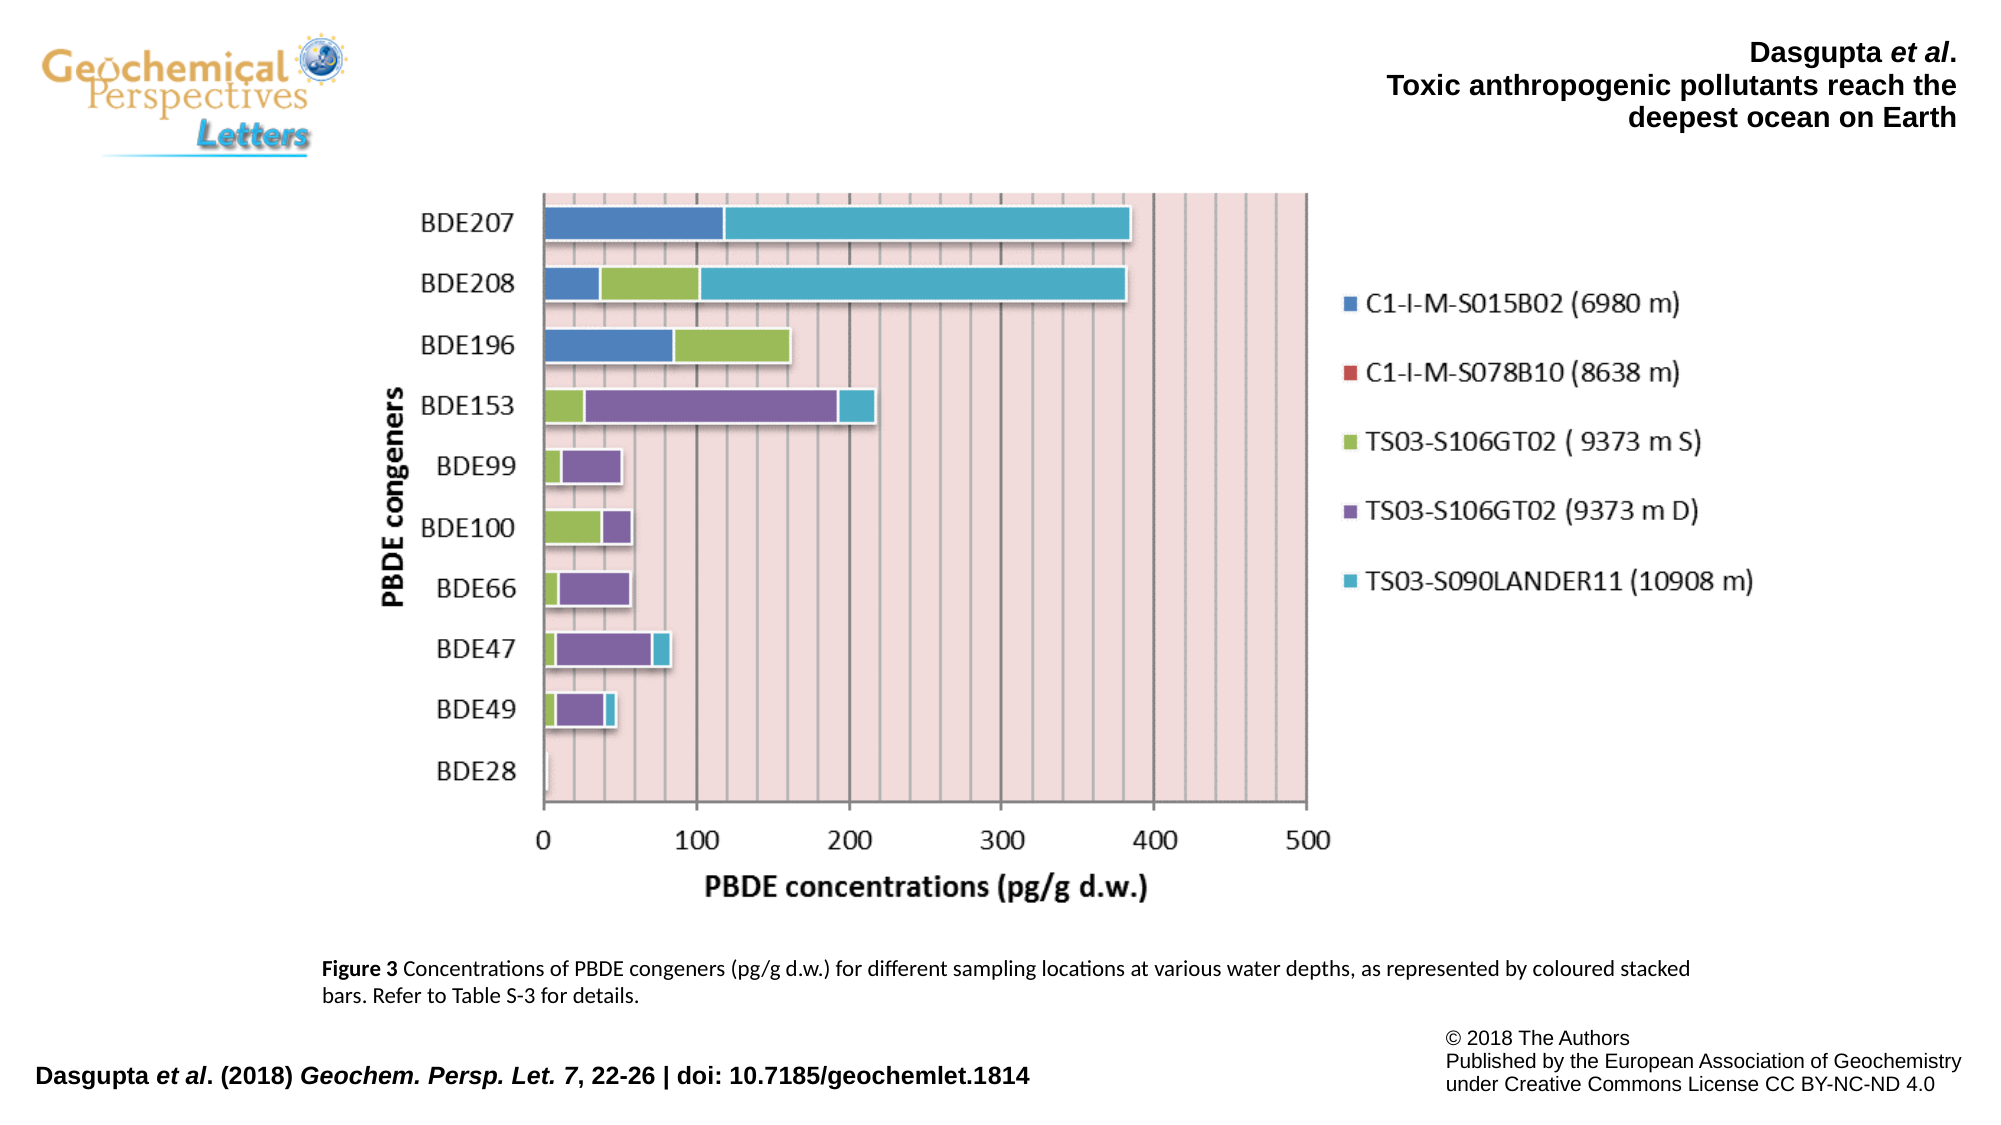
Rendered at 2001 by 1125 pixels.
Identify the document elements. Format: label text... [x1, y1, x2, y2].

text_box © 2018 The Authors Published by the European Association of Geochemistry under Creative Commons License CC BY-NC-ND 4.0 [1445, 1026, 1973, 1097]
picture [367, 176, 1763, 923]
picture [35, 29, 368, 167]
text_box Dasgupta et al. (2018) Geochem. Persp. Let. 7, 22-26 | doi: 10.7185/geochemlet.1814 [35, 1061, 1235, 1110]
text_box Figure 3 Concentrations of PBDE congeners (pg/g d.w.) for different sampling locations at various water depths, as represented by coloured stacked bars. Refer to Table S-3 for details. [307, 945, 1759, 1016]
text_box Dasgupta et al. Toxic anthropogenic pollutants reach the deepest ocean on Earth [1370, 29, 1973, 142]
